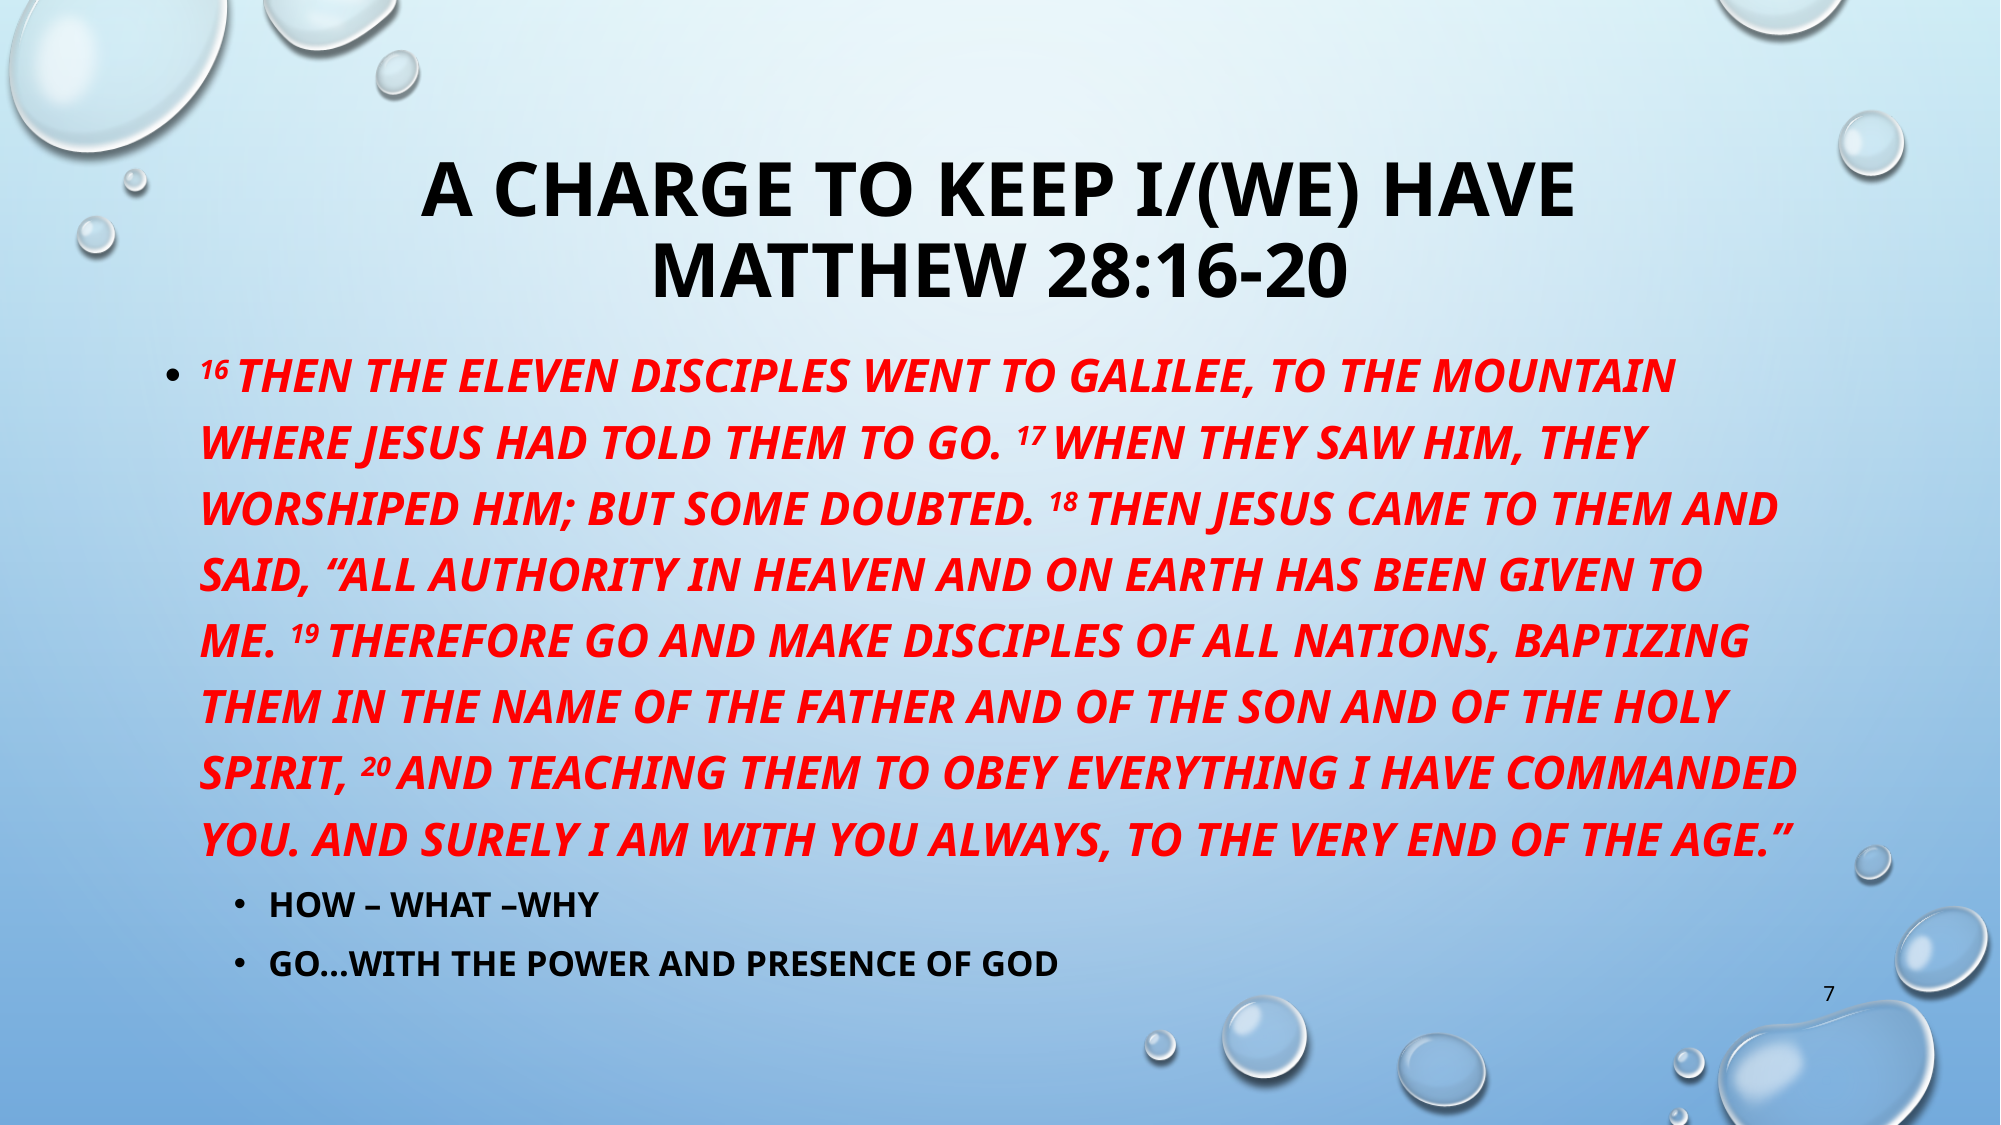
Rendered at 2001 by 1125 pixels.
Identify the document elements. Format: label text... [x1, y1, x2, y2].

title A CHARGE TO KEEP I/(WE) HAVE MATTHEW 28:16-20 [149, 101, 1851, 364]
list 16 Then the eleven disciples went to Galilee, to the mountain where Jesus had told them to go. 17 When they saw him, they worshiped him; but some doubted. 18 Then Jesus came to them and said, “All authority in heaven and on earth has been given to me. 19 Therefore go and make disciples of all nations, baptizing them in the name of the Father and of the Son and of the Holy Spirit, 20 and teaching them to obey everything I have commanded you. And surely I am with you always, to the very end of the age.” HOW – WHAT –WHY GO…WITH THE POWER AND PRESENCE OF GOD [149, 328, 1850, 1001]
picture [0, 0, 2000, 1125]
slide_number 7 [1724, 965, 1851, 1025]
